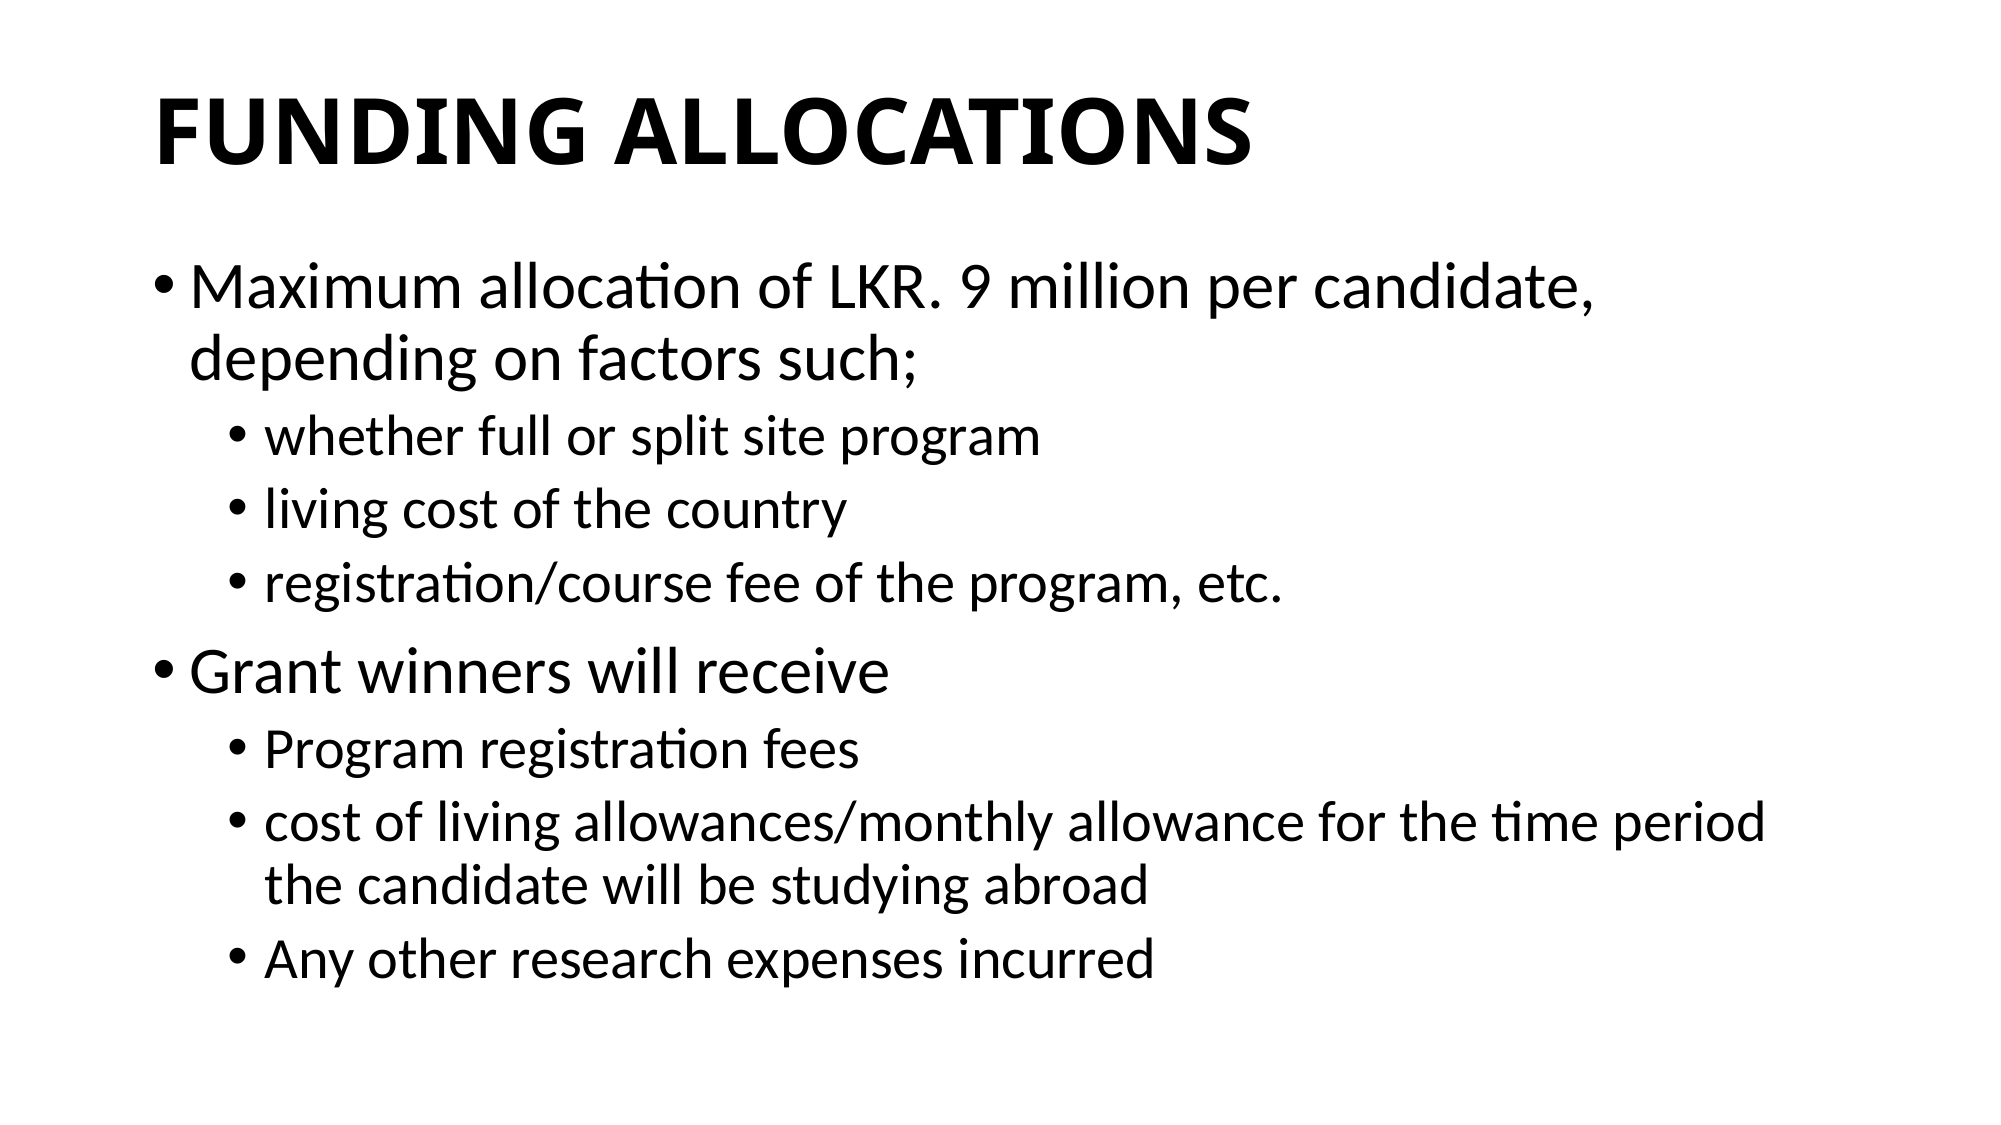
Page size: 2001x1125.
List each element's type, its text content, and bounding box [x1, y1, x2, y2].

title FUNDING ALLOCATIONS [137, 26, 1863, 243]
list Maximum allocation of LKR. 9 million per candidate, depending on factors such; whether full or split site program living cost of the country registration/course fee of the program, etc. Grant winners will receive Program registration fees cost of living allowances/monthly allowance for the time period the candidate will be studying abroad Any other research expenses incurred [137, 243, 1863, 958]
